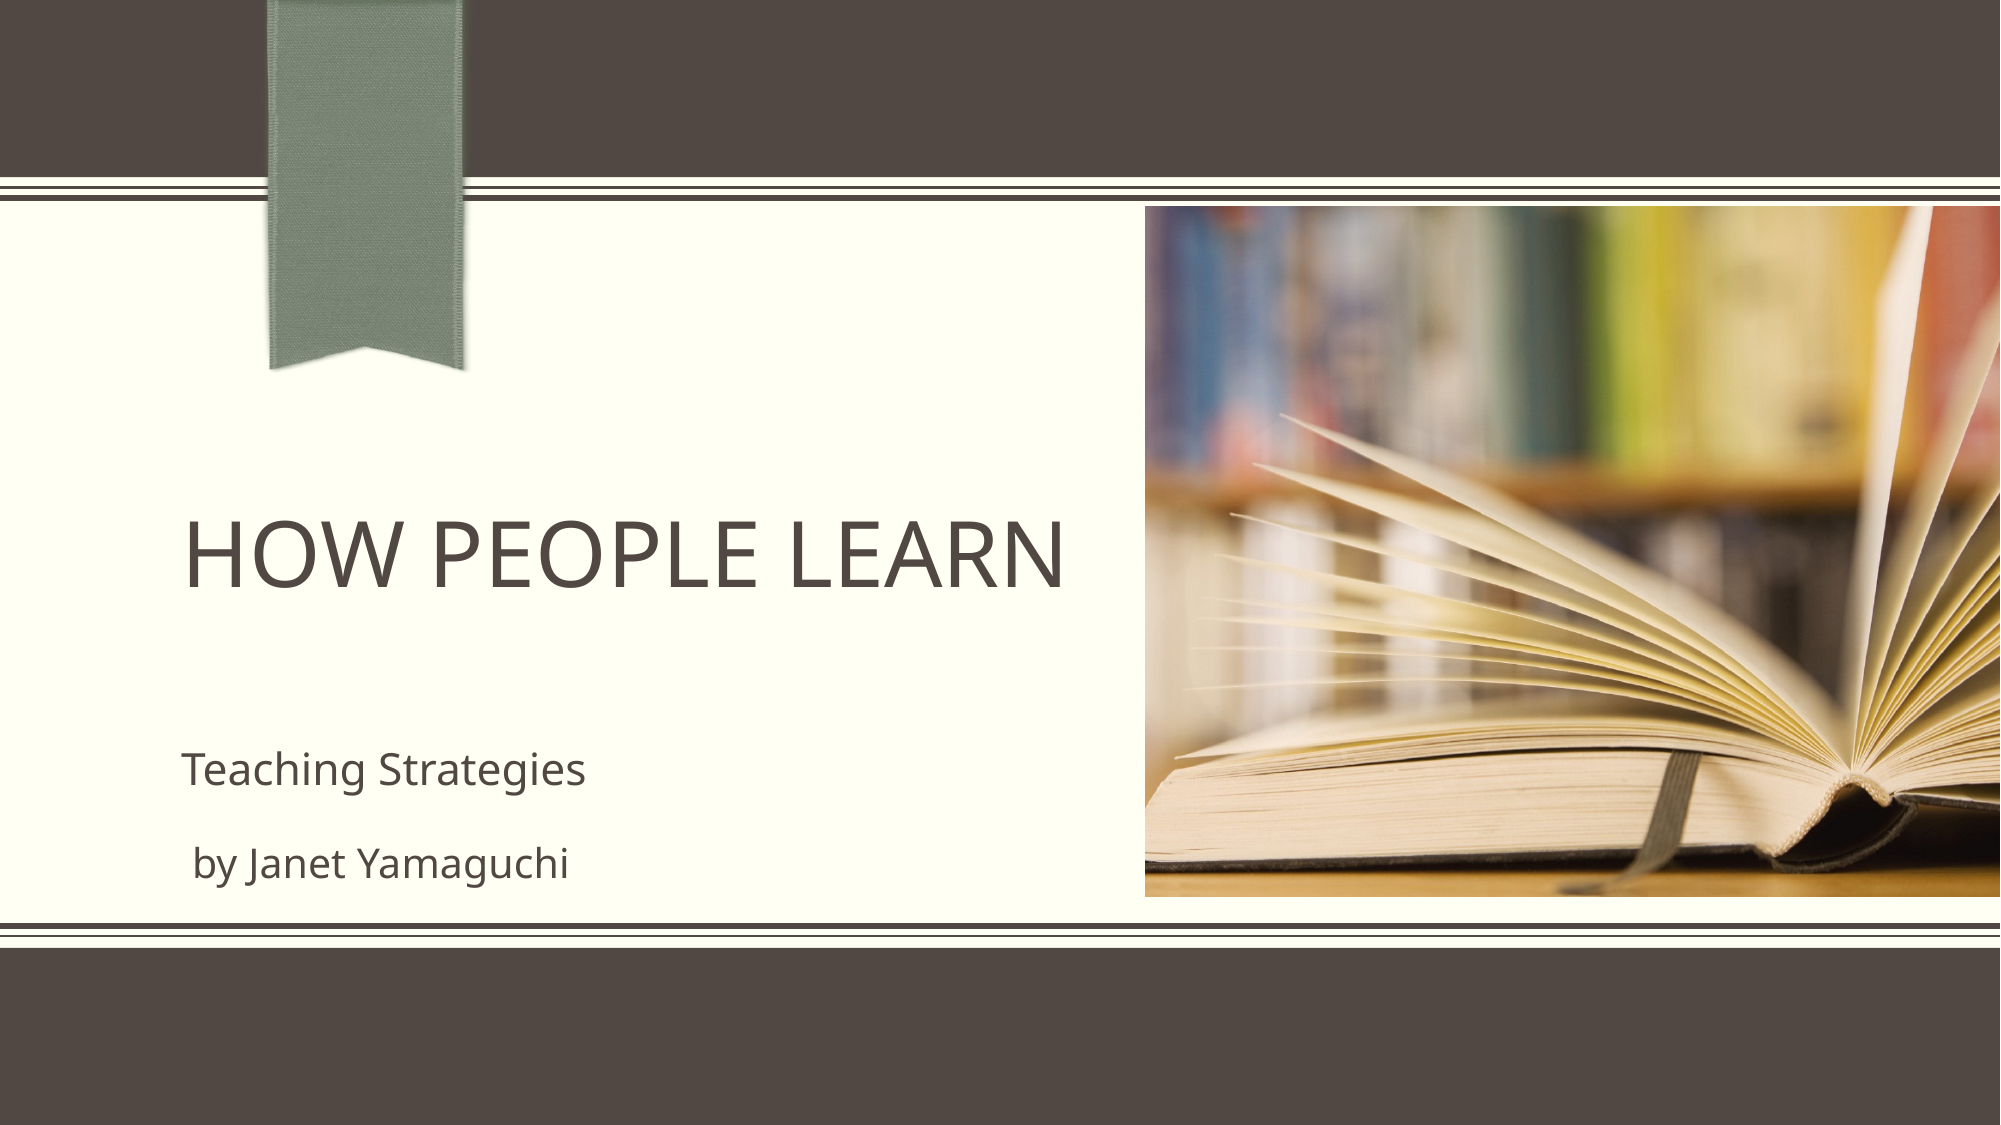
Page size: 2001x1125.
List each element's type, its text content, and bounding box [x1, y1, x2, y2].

title How People Learn [181, 376, 1122, 740]
picture [1145, 206, 2000, 897]
subtitle Teaching Strategies by Janet Yamaguchi [181, 740, 1122, 897]
